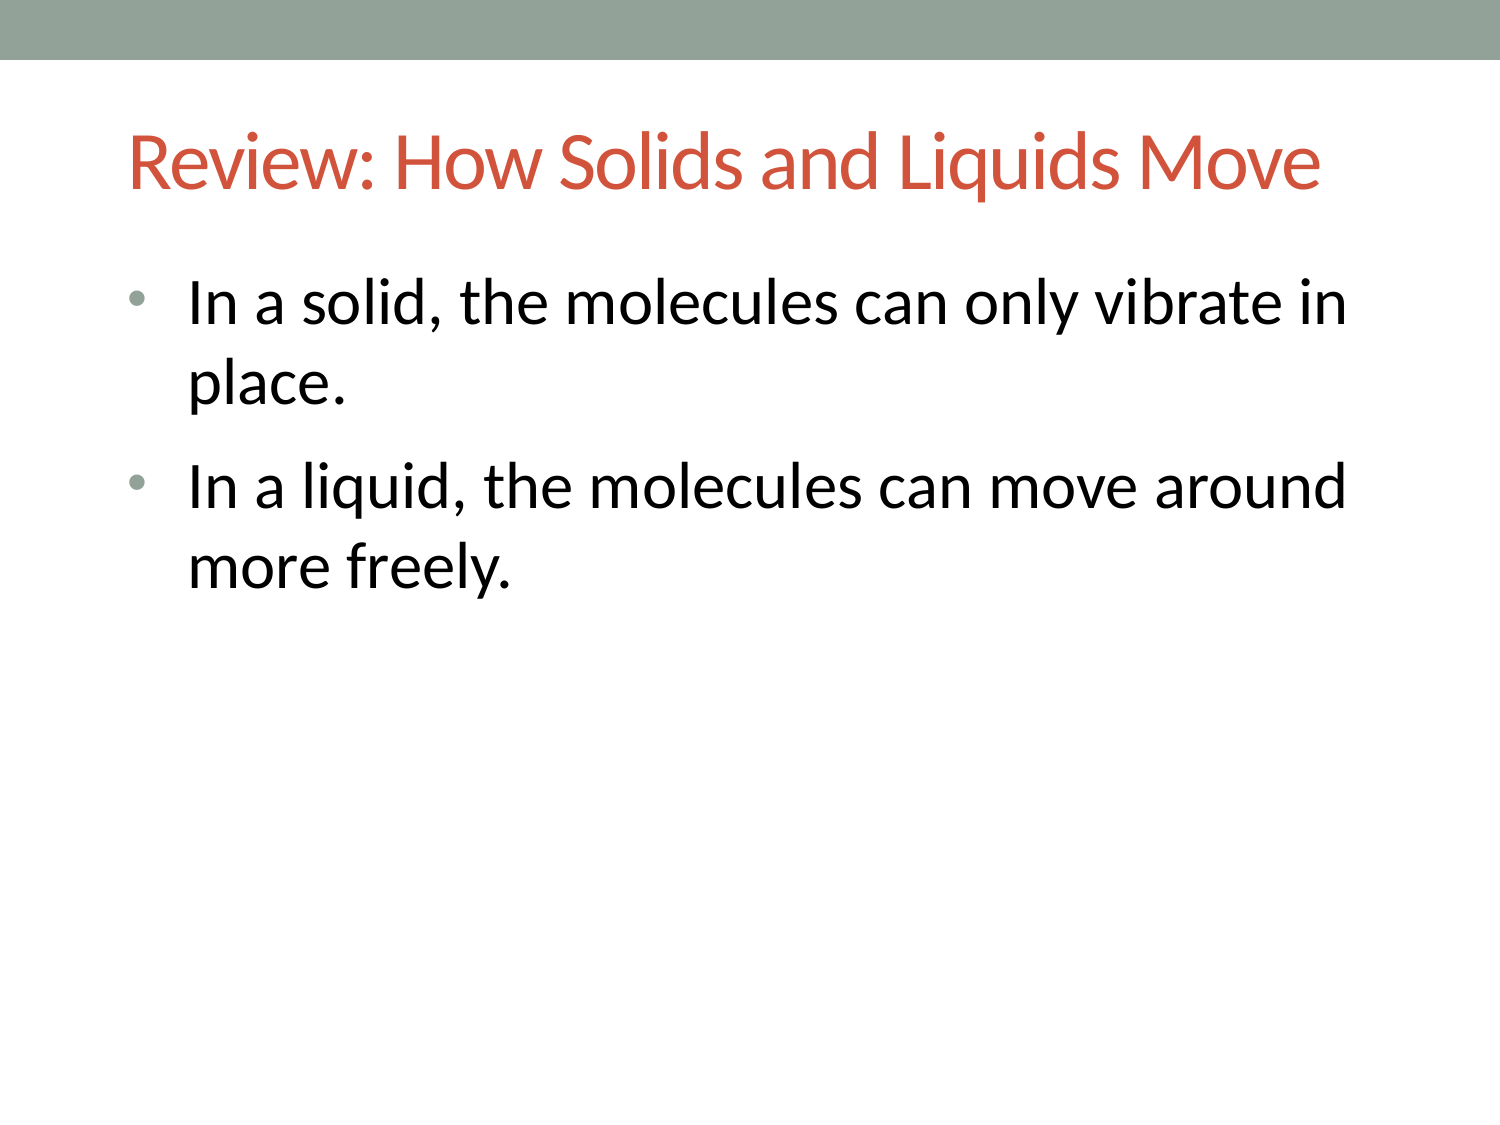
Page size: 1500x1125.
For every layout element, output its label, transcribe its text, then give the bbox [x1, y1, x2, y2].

title Review: How Solids and Liquids Move [112, 75, 1425, 238]
list In a solid, the molecules can only vibrate in place. In a liquid, the molecules can move around more freely. [112, 249, 1425, 1063]
